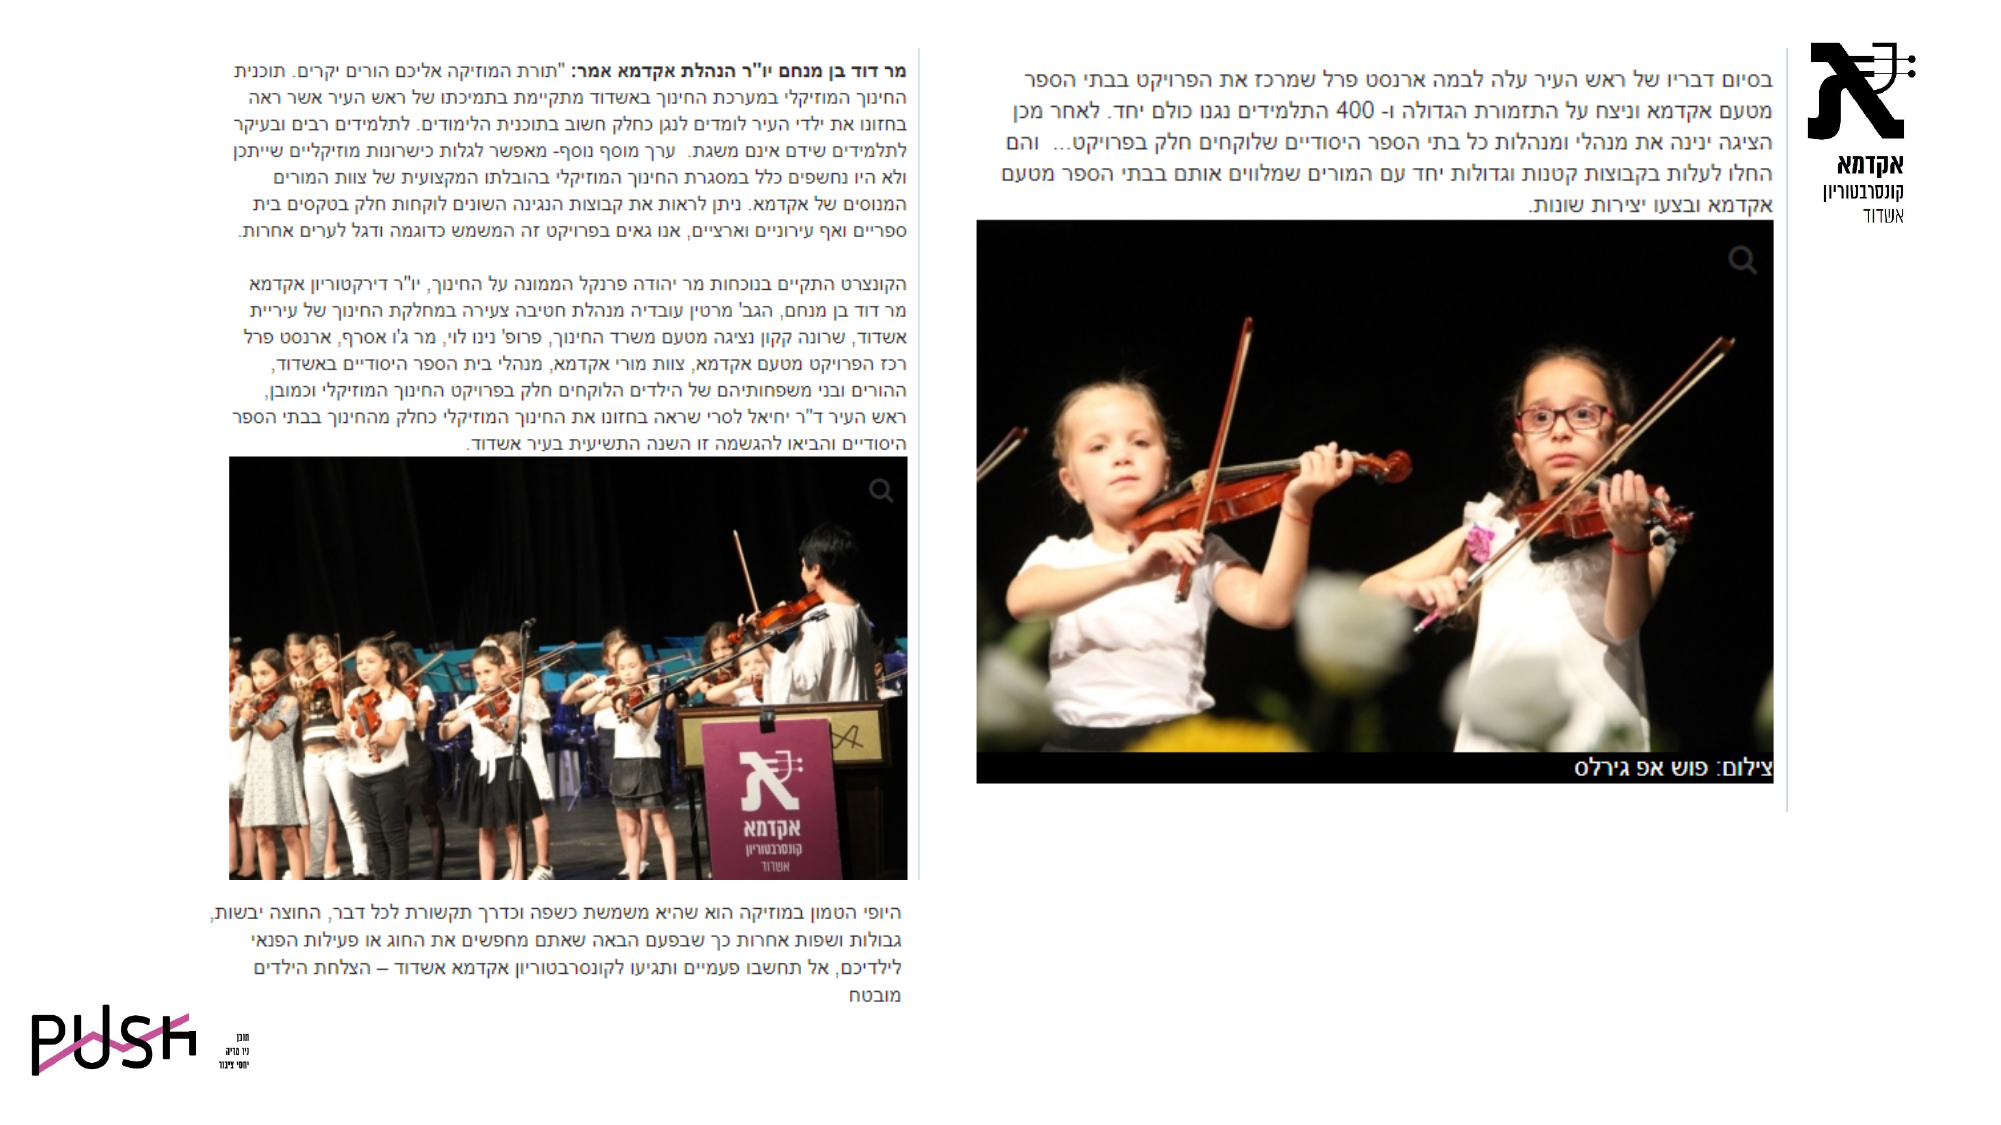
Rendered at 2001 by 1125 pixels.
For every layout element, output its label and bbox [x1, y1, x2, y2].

picture [955, 0, 2000, 812]
picture [211, 48, 925, 880]
picture [0, 890, 908, 1125]
